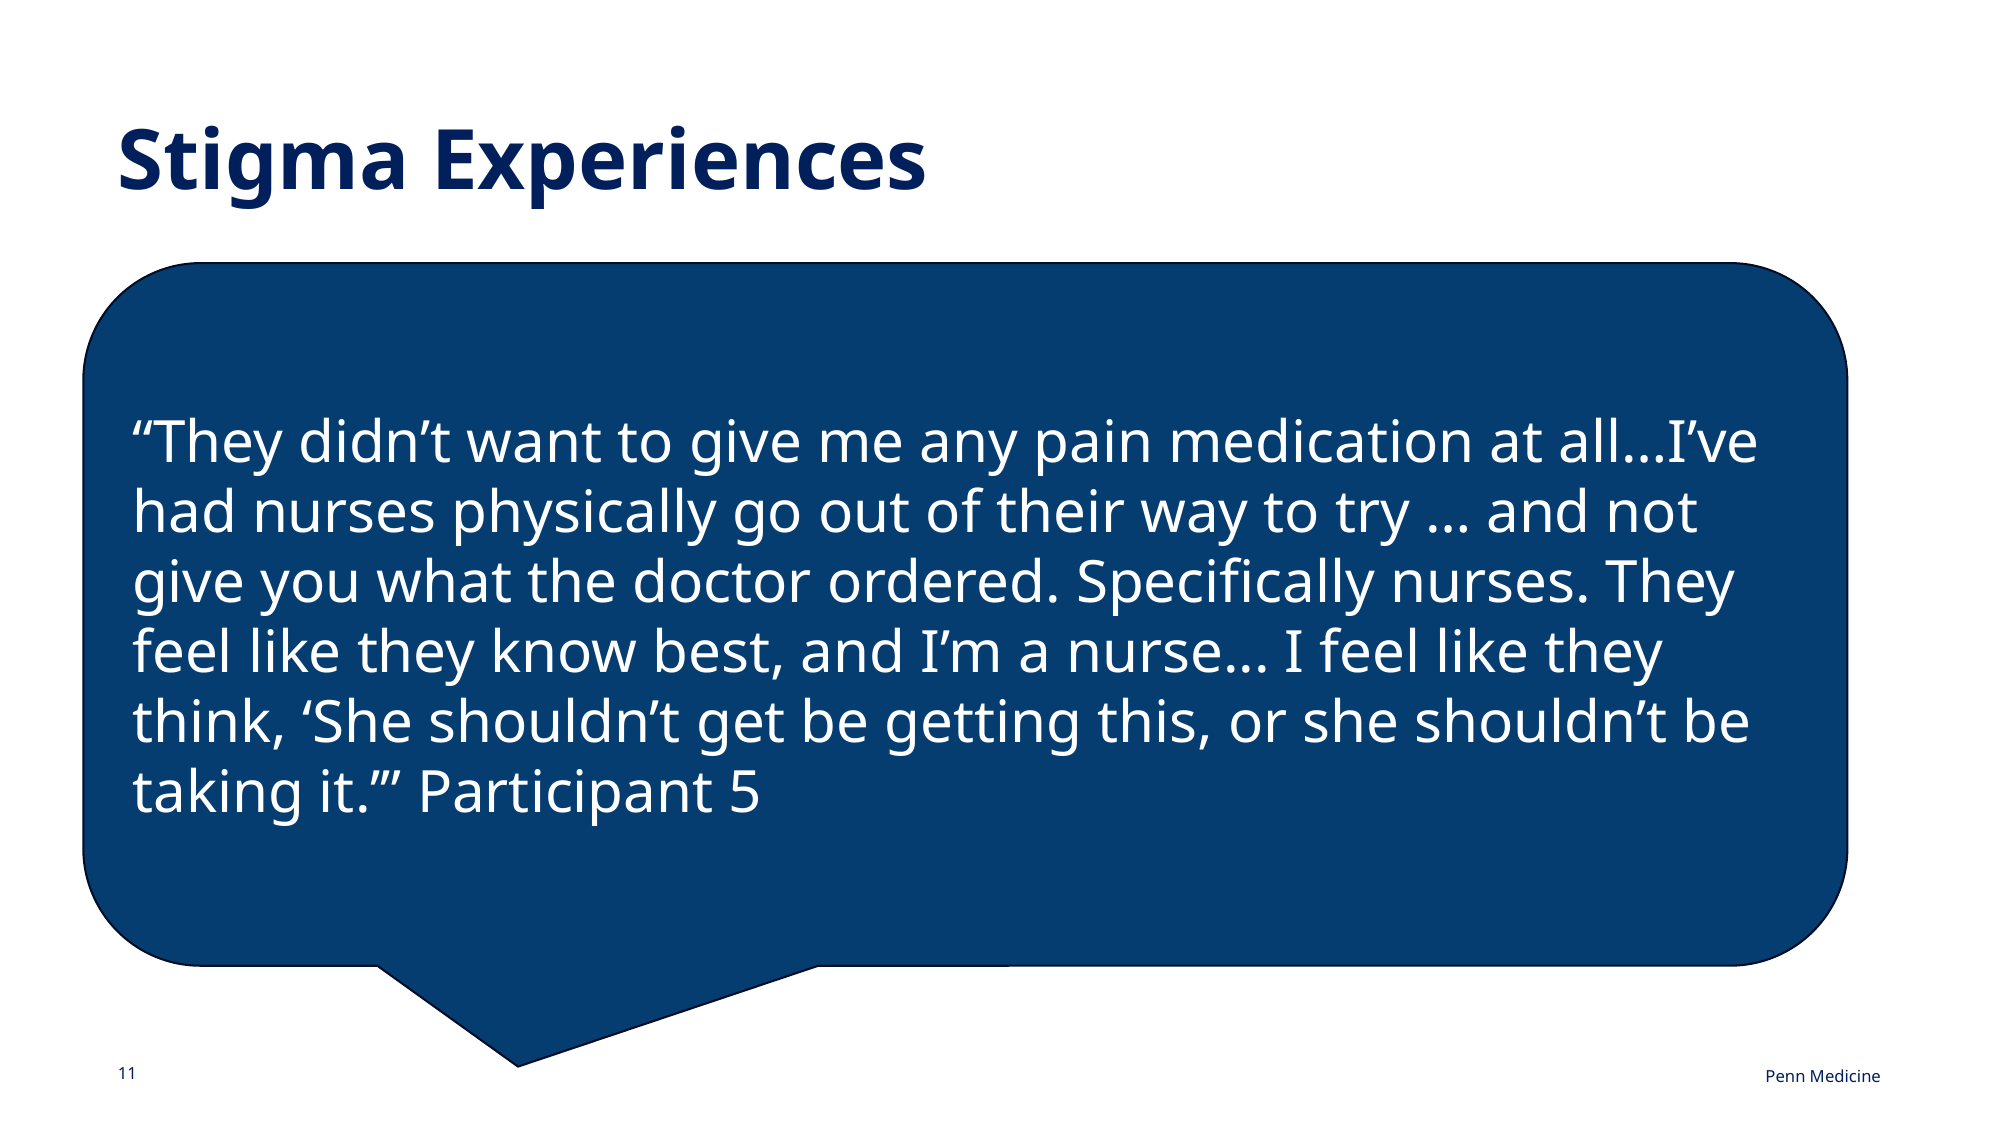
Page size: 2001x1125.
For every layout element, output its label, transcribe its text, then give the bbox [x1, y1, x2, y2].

slide_number 11 [117, 1056, 183, 1086]
title Stigma Experiences [117, 118, 1882, 211]
text_box “They didn’t want to give me any pain medication at all…I’ve had nurses physically go out of their way to try … and not give you what the doctor ordered. Specifically nurses. They feel like they know best, and I’m a nurse... I feel like they think, ‘She shouldn’t get be getting this, or she shouldn’t be taking it.’” Participant 5 [82, 262, 1849, 1068]
